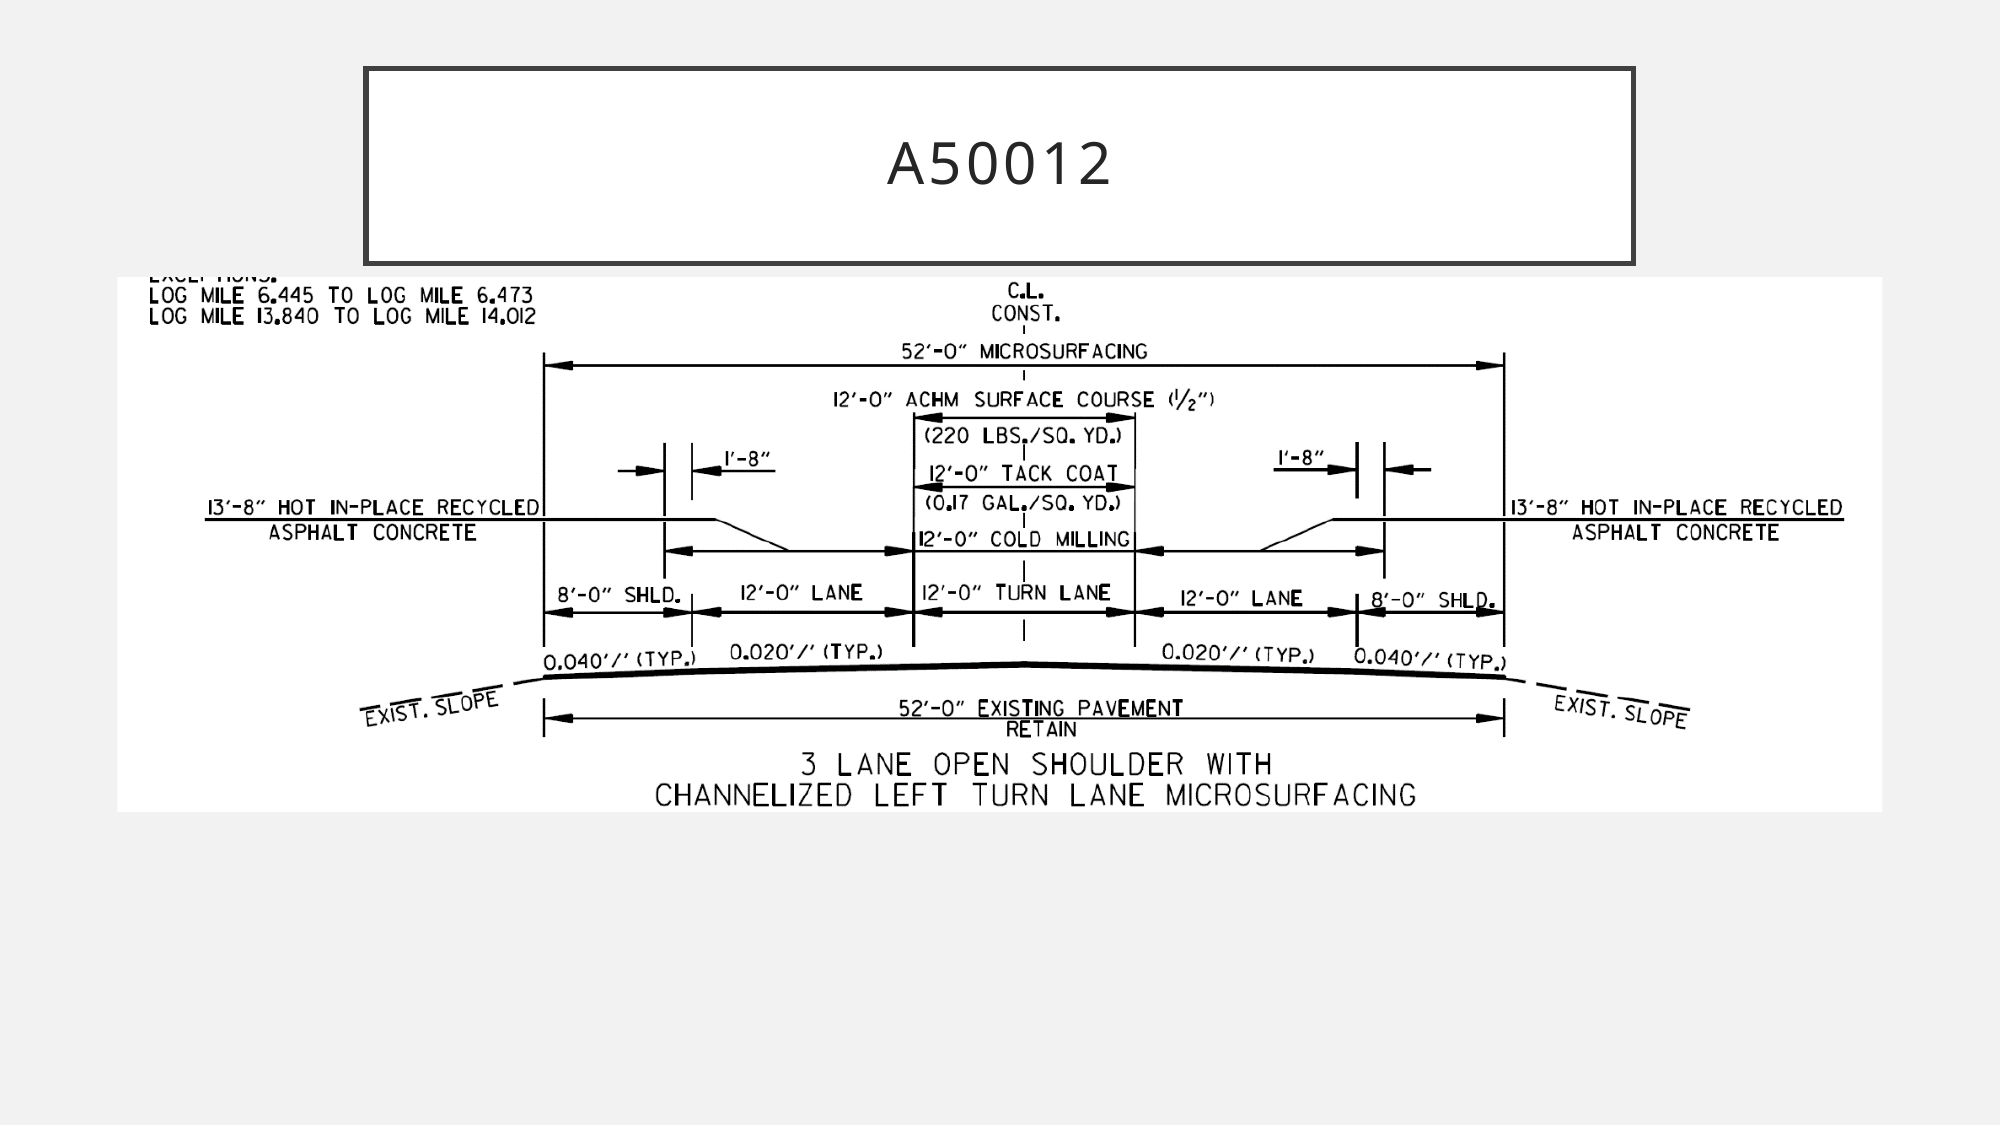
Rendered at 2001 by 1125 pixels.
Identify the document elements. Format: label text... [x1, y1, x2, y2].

title A50012 [363, 66, 1636, 266]
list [117, 277, 1883, 811]
